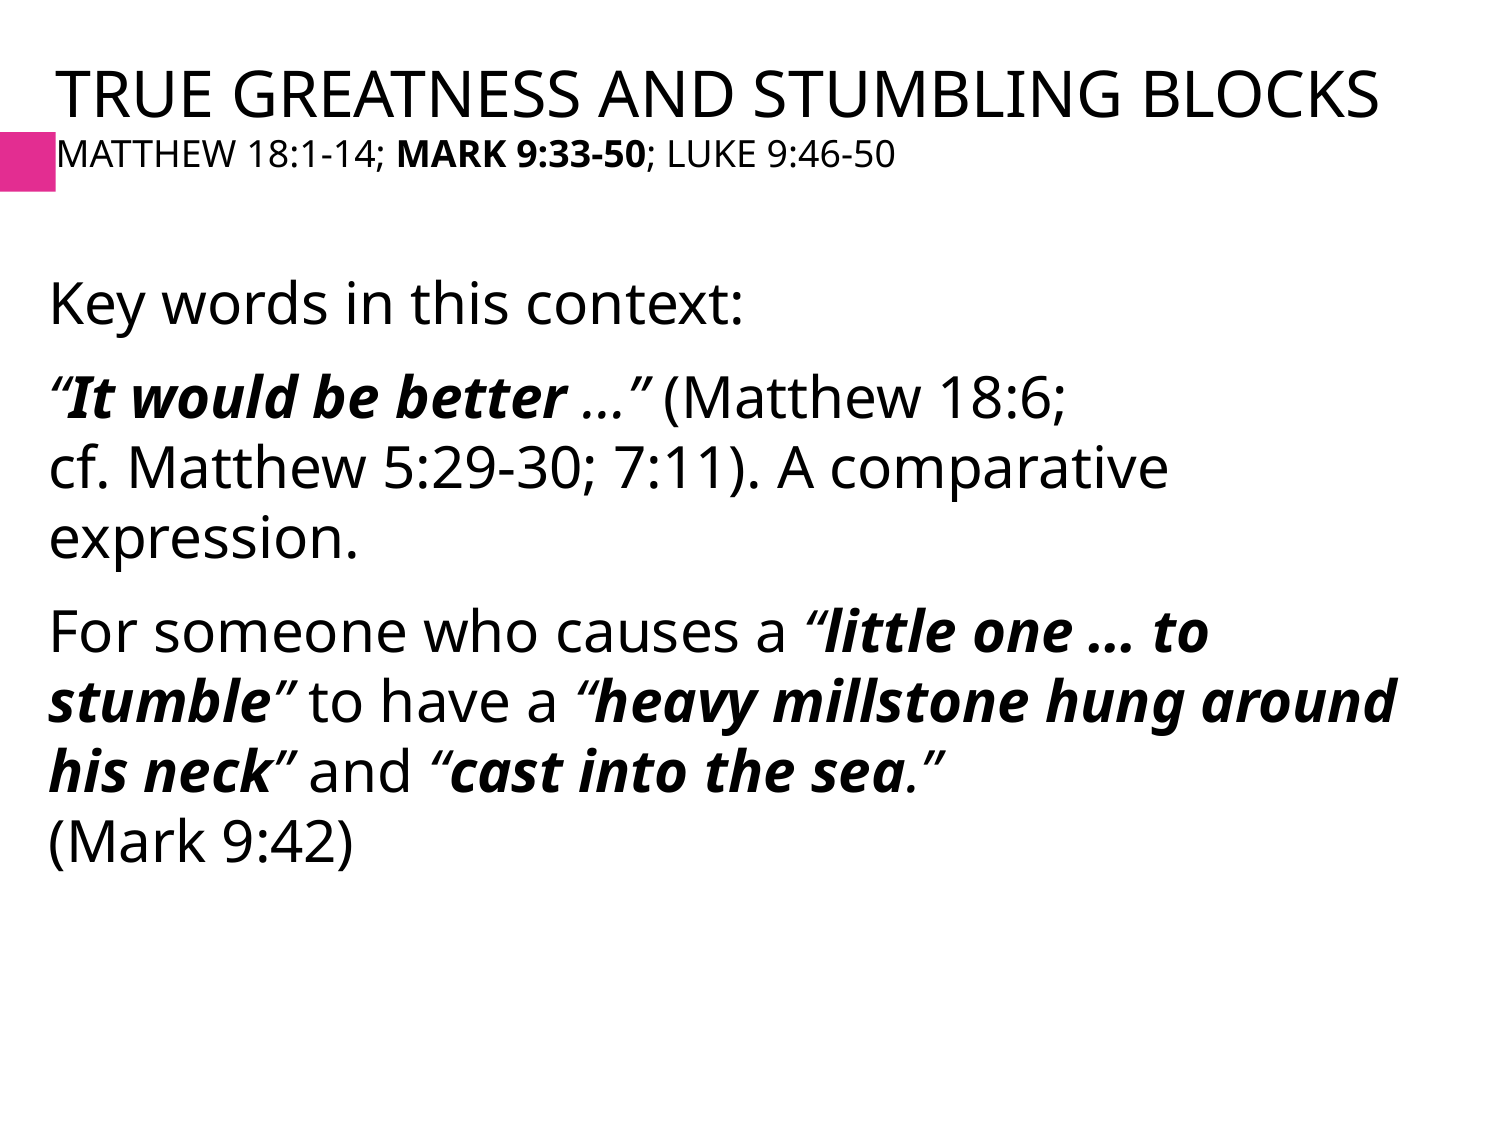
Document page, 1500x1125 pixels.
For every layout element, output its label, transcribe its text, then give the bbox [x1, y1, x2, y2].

title True greatness and stumbling Blocks Matthew 18:1-14; Mark 9:33-50; Luke 9:46-50 [40, 45, 1491, 249]
list Key words in this context: “It would be better …” (Matthew 18:6; cf. Matthew 5:29-30; 7:11). A comparative expression. For someone who causes a “little one … to stumble” to have a “heavy millstone hung around his neck” and “cast into the sea.” (Mark 9:42) [33, 258, 1475, 912]
